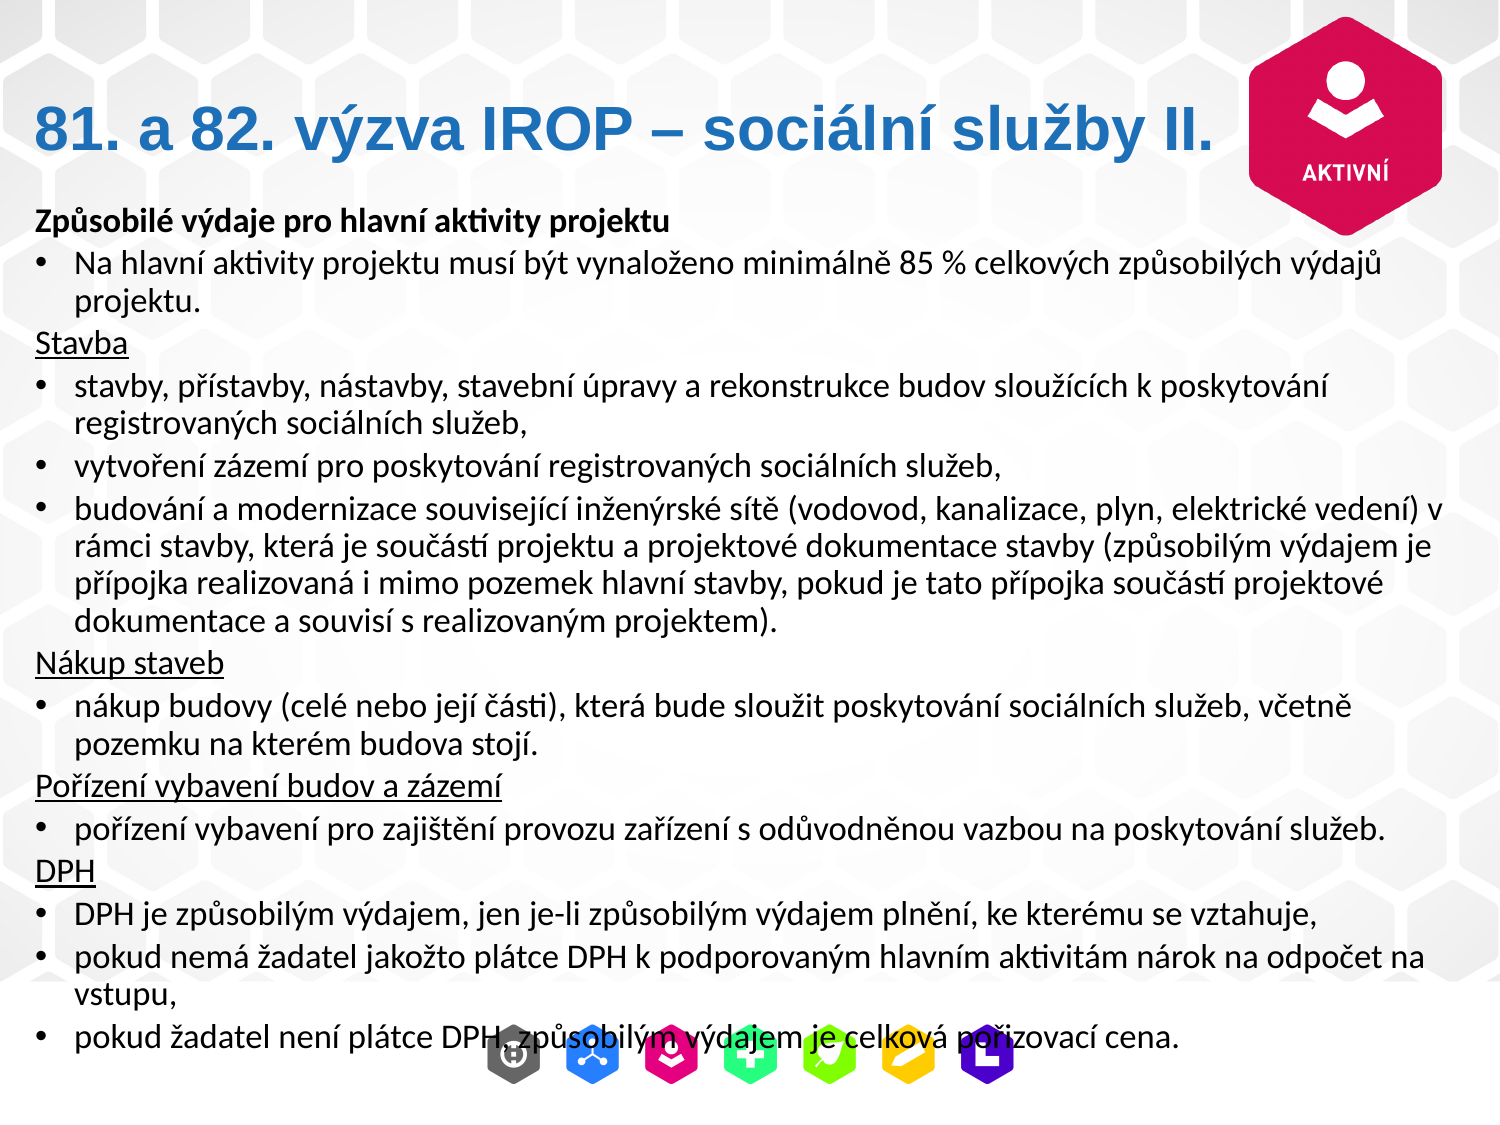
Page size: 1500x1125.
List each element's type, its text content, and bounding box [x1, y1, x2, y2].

text_box 81. a 82. výzva IROP – sociální služby II. [20, 80, 1248, 171]
list Způsobilé výdaje pro hlavní aktivity projektu Na hlavní aktivity projektu musí být vynaloženo minimálně 85 % celkových způsobilých výdajů projektu. Stavba stavby, přístavby, nástavby, stavební úpravy a rekonstrukce budov sloužících k poskytování registrovaných sociálních služeb, vytvoření zázemí pro poskytování registrovaných sociálních služeb, budování a modernizace související inženýrské sítě (vodovod, kanalizace, plyn, elektrické vedení) v rámci stavby, která je součástí projektu a projektové dokumentace stavby (způsobilým výdajem je přípojka realizovaná i mimo pozemek hlavní stavby, pokud je tato přípojka součástí projektové dokumentace a souvisí s realizovaným projektem). Nákup staveb nákup budovy (celé nebo její části), která bude sloužit poskytování sociálních služeb, včetně pozemku na kterém budova stojí. Pořízení vybavení budov a zázemí pořízení vybavení pro zajištění provozu zařízení s odůvodněnou vazbou na poskytování služeb. DPH DPH je způsobilým výdajem, jen je-li způsobilým výdajem plnění, ke kterému se vztahuje, pokud nemá žadatel jakožto plátce DPH k podporovaným hlavním aktivitám nárok na odpočet na vstupu, pokud žadatel není plátce DPH, způsobilým výdajem je celková pořizovací cena. [20, 194, 1461, 1082]
picture [0, 0, 1500, 1125]
